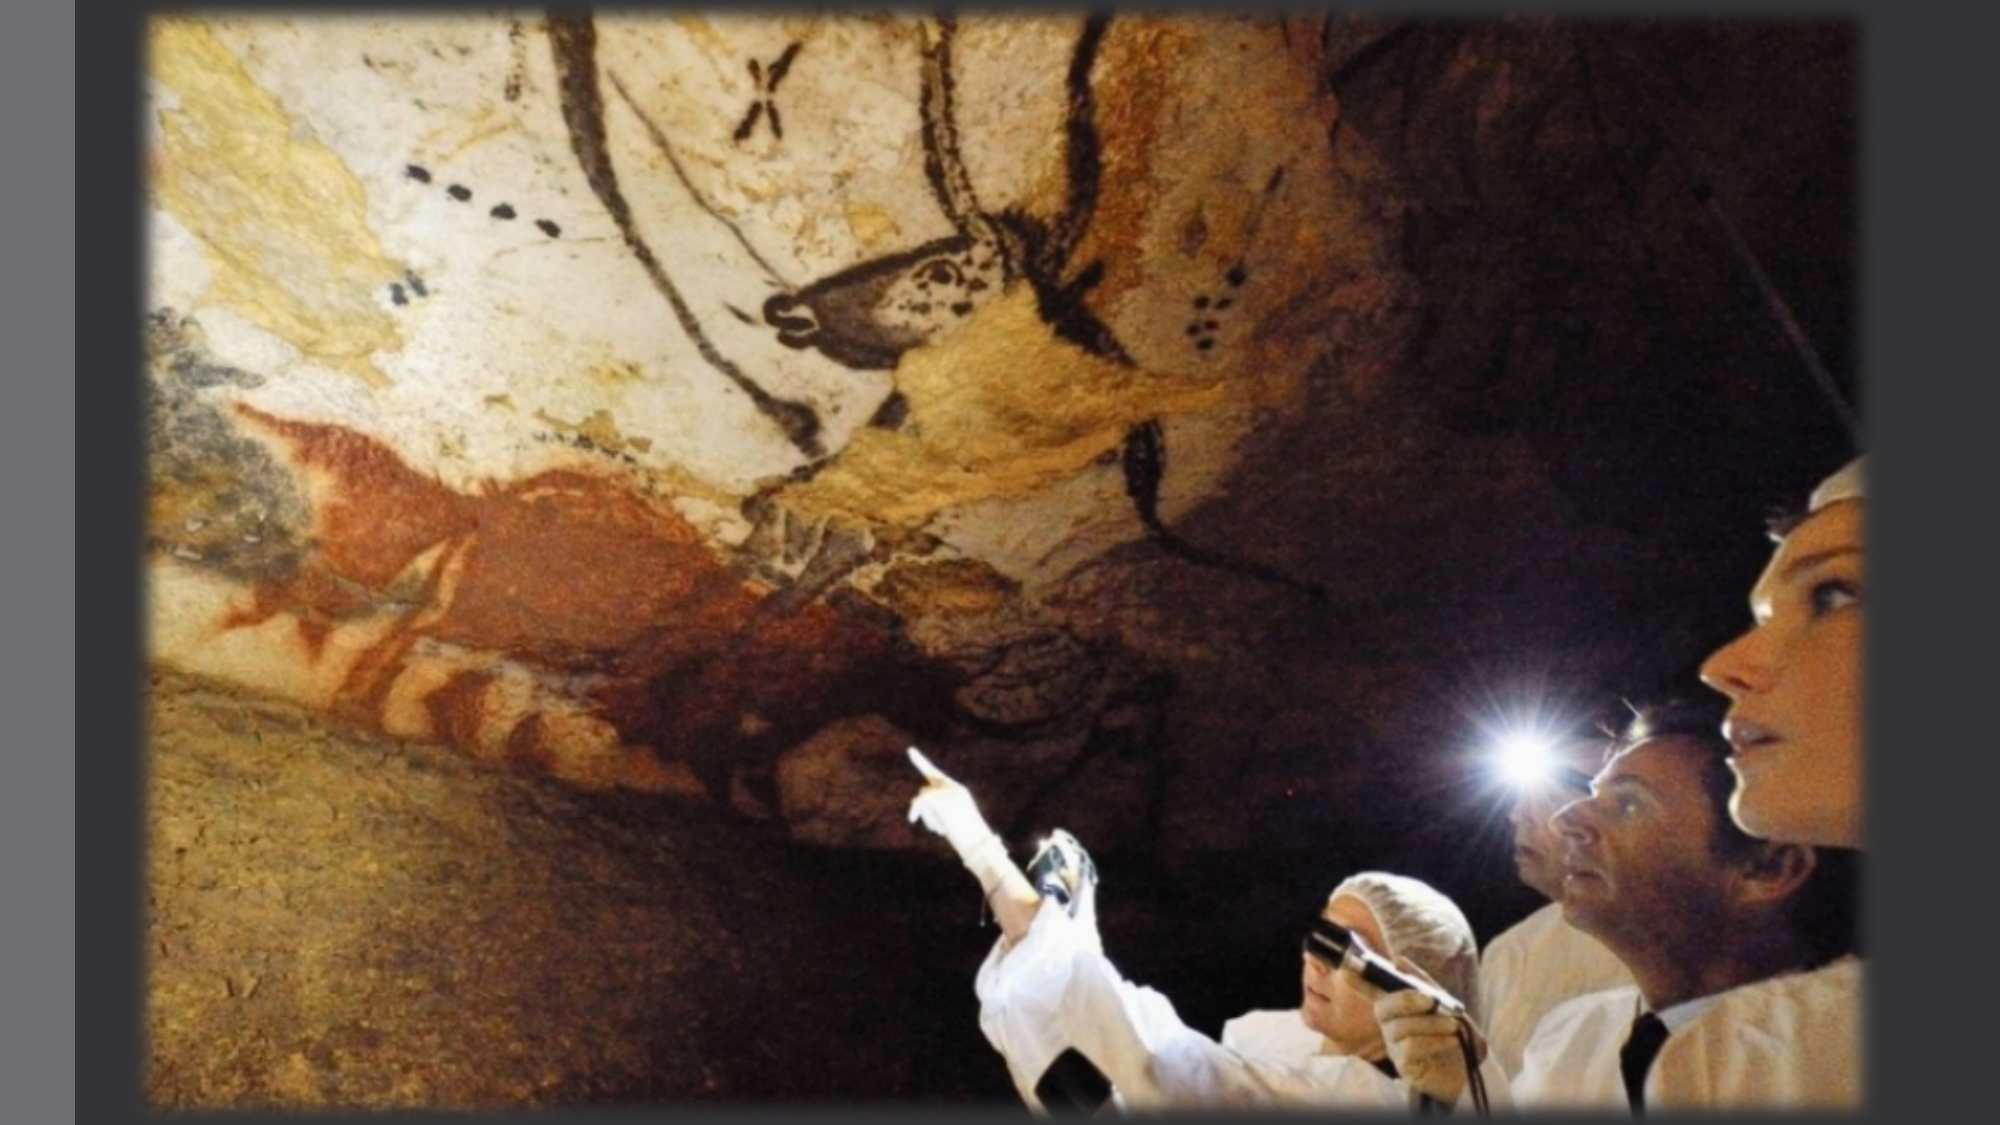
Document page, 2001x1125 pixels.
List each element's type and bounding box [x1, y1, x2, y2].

picture [132, 0, 1878, 1125]
